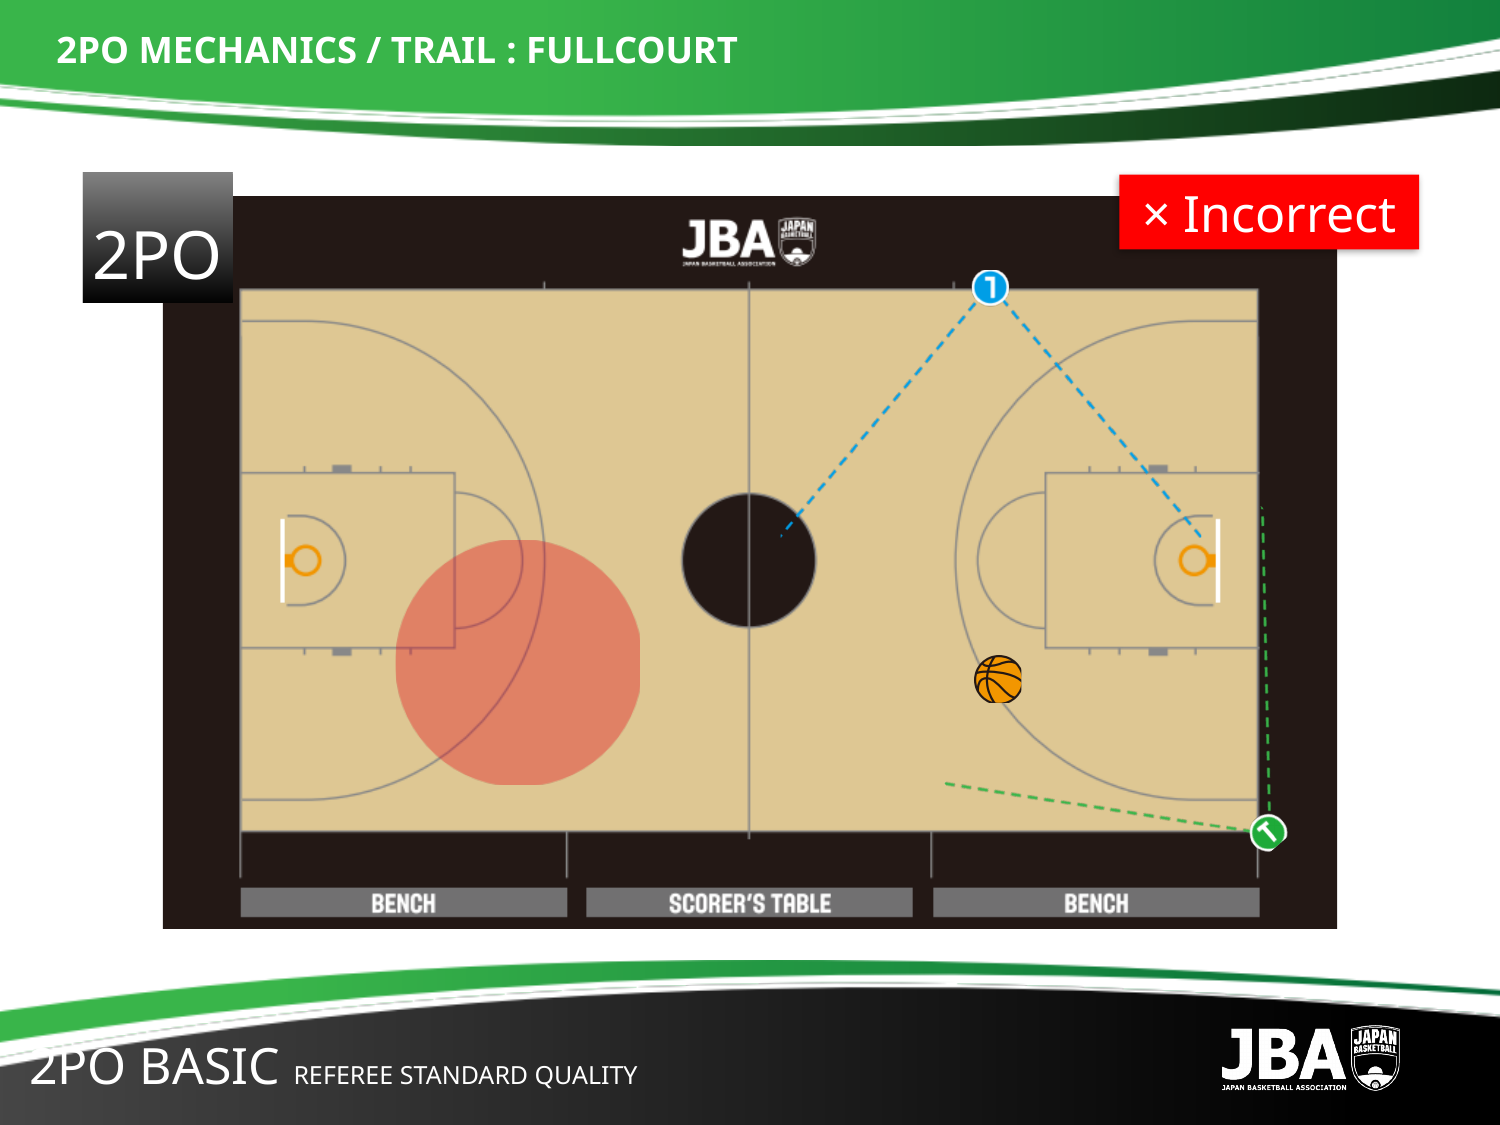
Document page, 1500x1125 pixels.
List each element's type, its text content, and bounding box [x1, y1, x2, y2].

picture [162, 196, 1338, 929]
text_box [780, 40, 1202, 538]
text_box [1049, 581, 1478, 1065]
text_box 2PO [82, 172, 233, 303]
picture [1222, 1065, 1400, 1091]
text_box × Incorrect [1206, 174, 1420, 250]
title 2PO MECHANICS / TRAIL : FULLCOURT [41, 19, 1459, 79]
